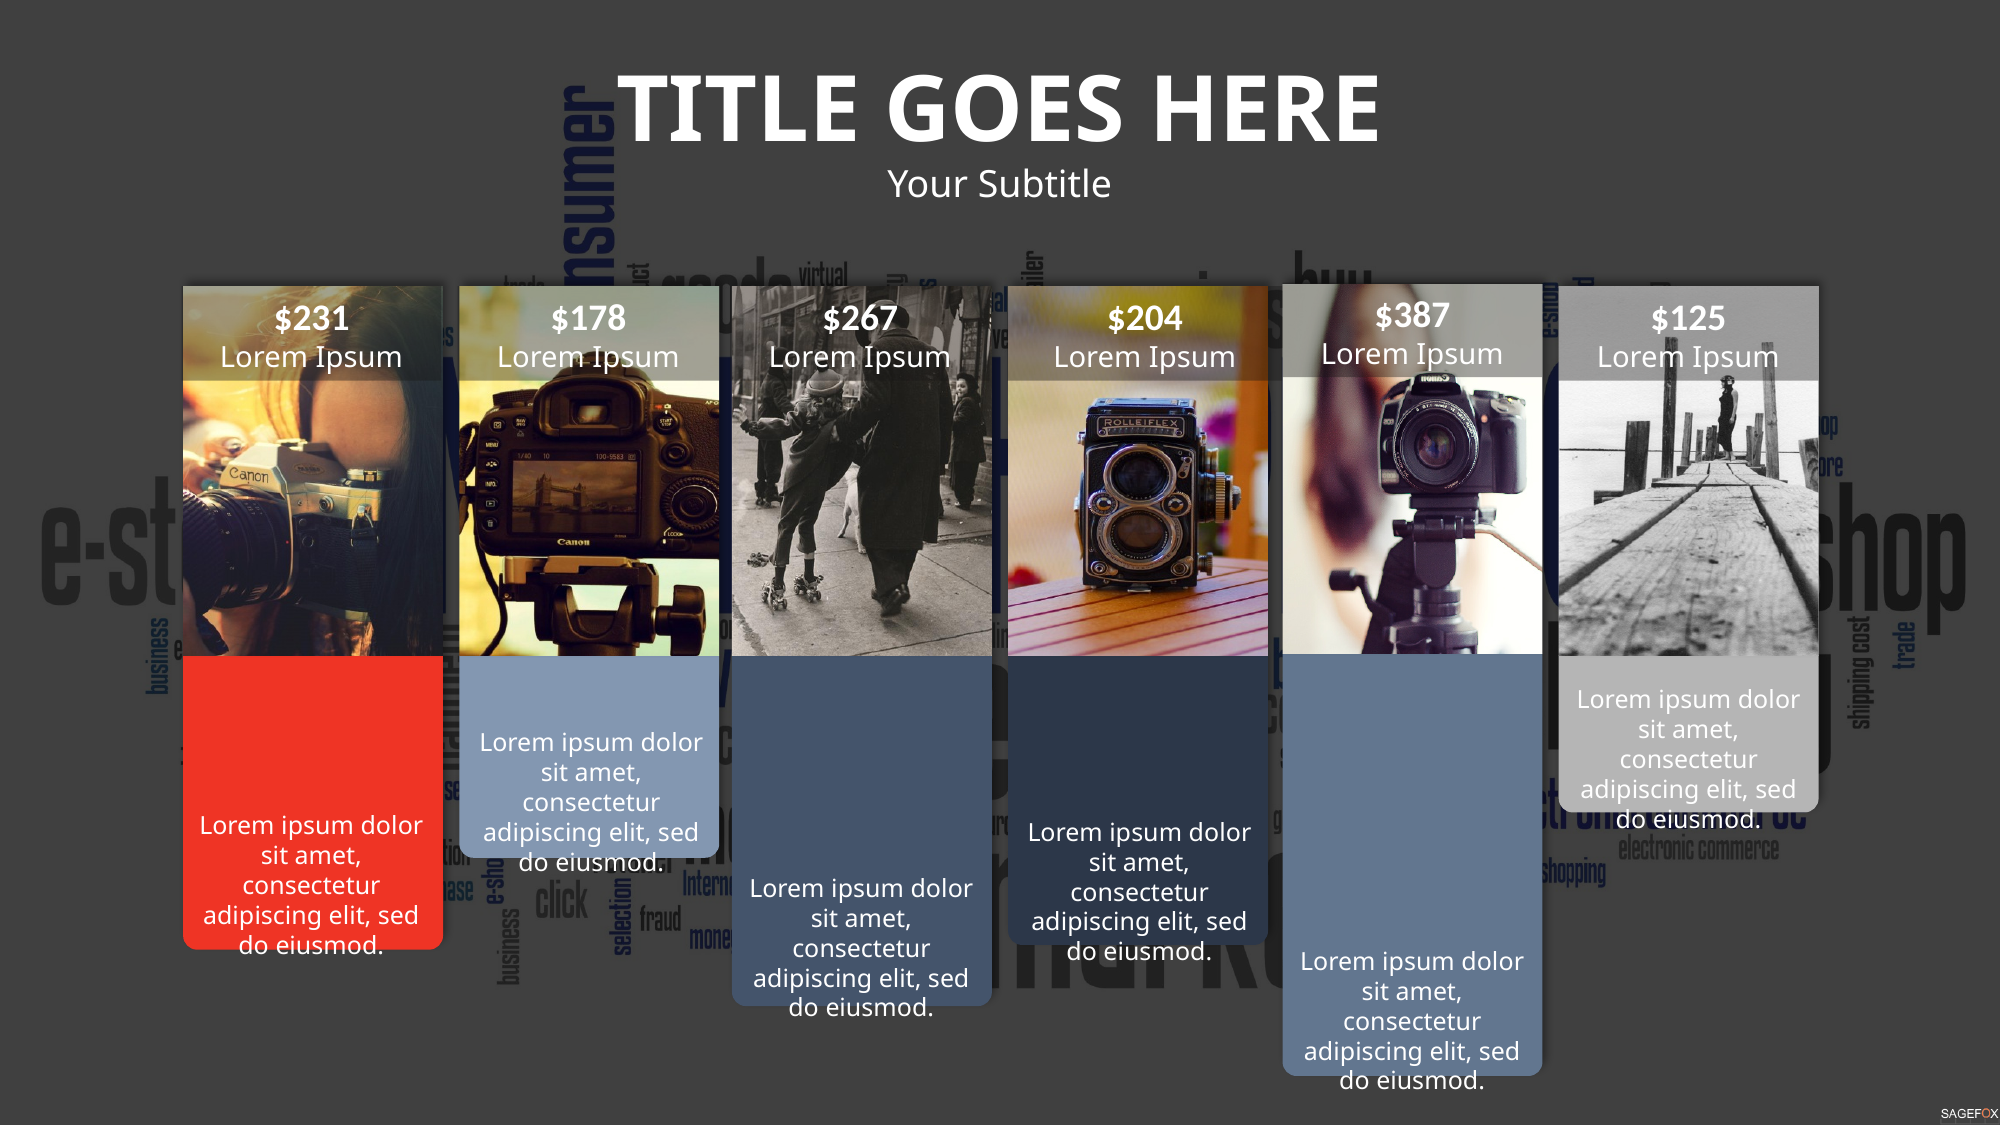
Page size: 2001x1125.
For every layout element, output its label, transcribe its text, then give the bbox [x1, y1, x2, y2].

text_box [458, 381, 720, 656]
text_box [1008, 655, 1270, 945]
picture [0, 0, 2001, 1125]
text_box $231 Lorem Ipsum [181, 286, 442, 381]
text_box [182, 285, 444, 655]
text_box $178 Lorem Ipsum [457, 286, 720, 381]
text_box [181, 655, 444, 950]
text_box [1558, 285, 1820, 656]
text_box $204 Lorem Ipsum [1007, 286, 1283, 381]
text_box $387 Lorem Ipsum [1282, 282, 1543, 378]
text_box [731, 655, 992, 1007]
text_box $267 Lorem Ipsum [730, 286, 990, 381]
text_box [1282, 378, 1543, 653]
text_box $125 Lorem Ipsum [1558, 286, 1819, 381]
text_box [459, 655, 722, 858]
text_box [1007, 381, 1269, 656]
text_box TITLE GOES HERE Your Subtitle [548, 42, 1452, 212]
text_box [1558, 655, 1819, 813]
text_box [731, 285, 993, 656]
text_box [1282, 653, 1543, 1076]
